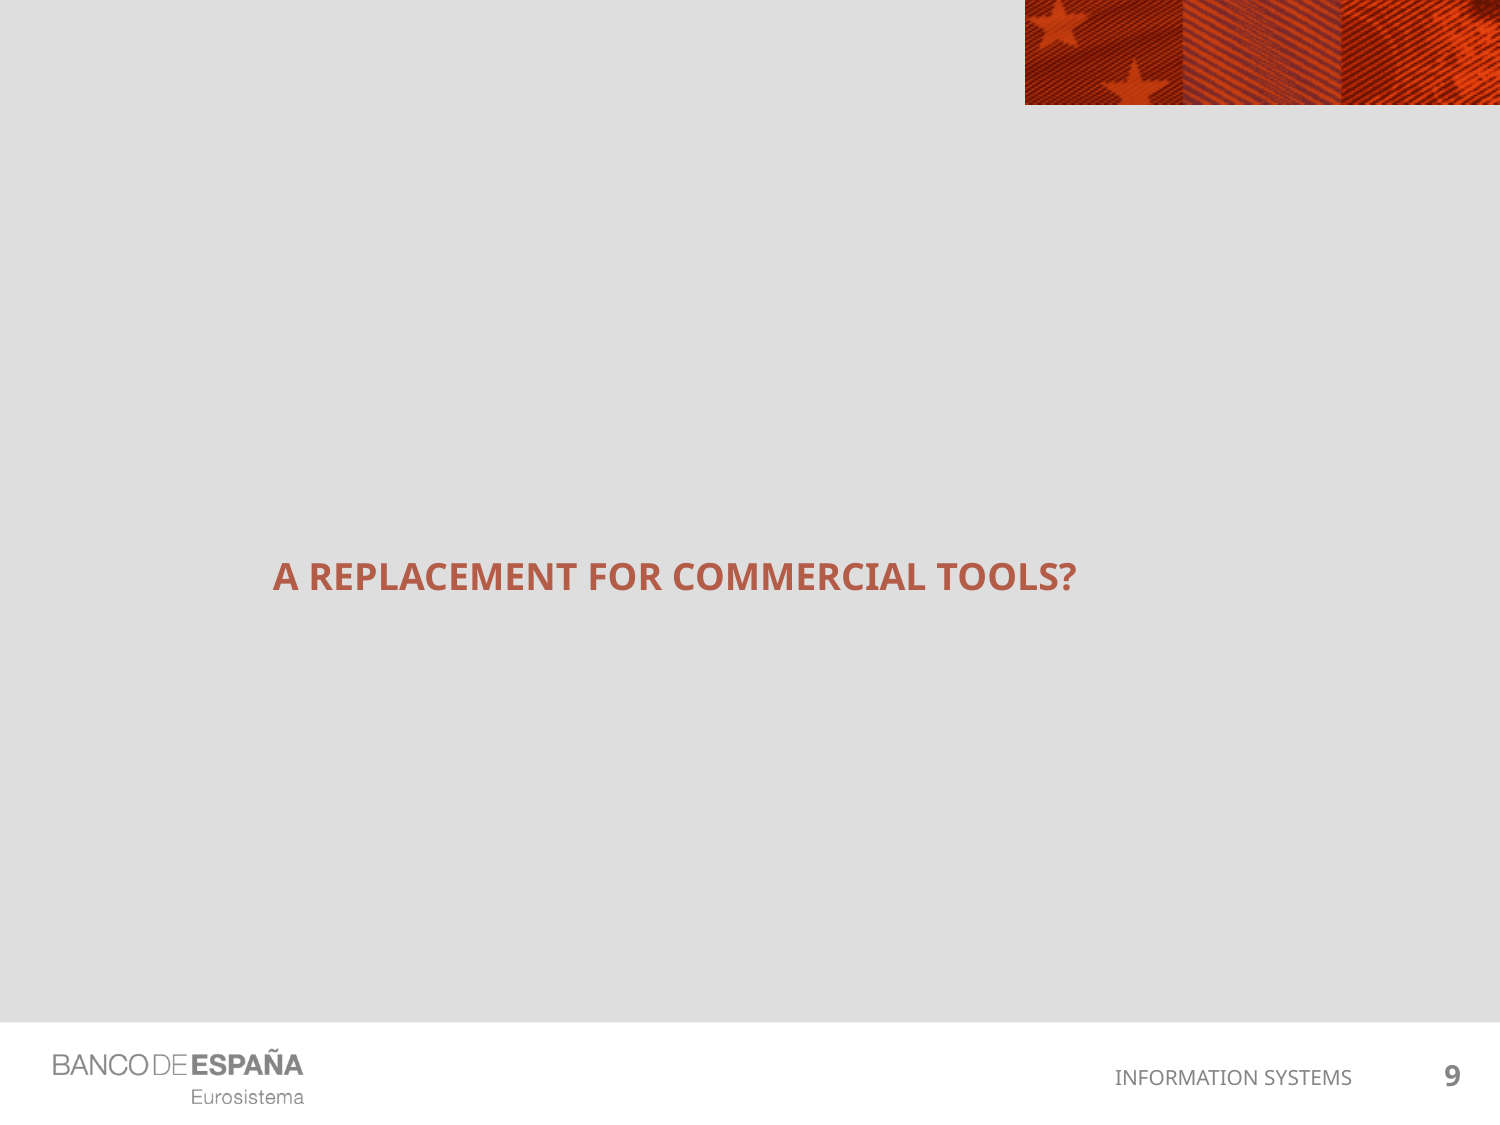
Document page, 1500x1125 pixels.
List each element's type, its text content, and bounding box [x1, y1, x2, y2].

picture [53, 1048, 304, 1104]
picture [1025, 0, 1500, 105]
title A replacement for commercial tools? [257, 503, 1231, 648]
slide_number 9 [1390, 1049, 1477, 1104]
